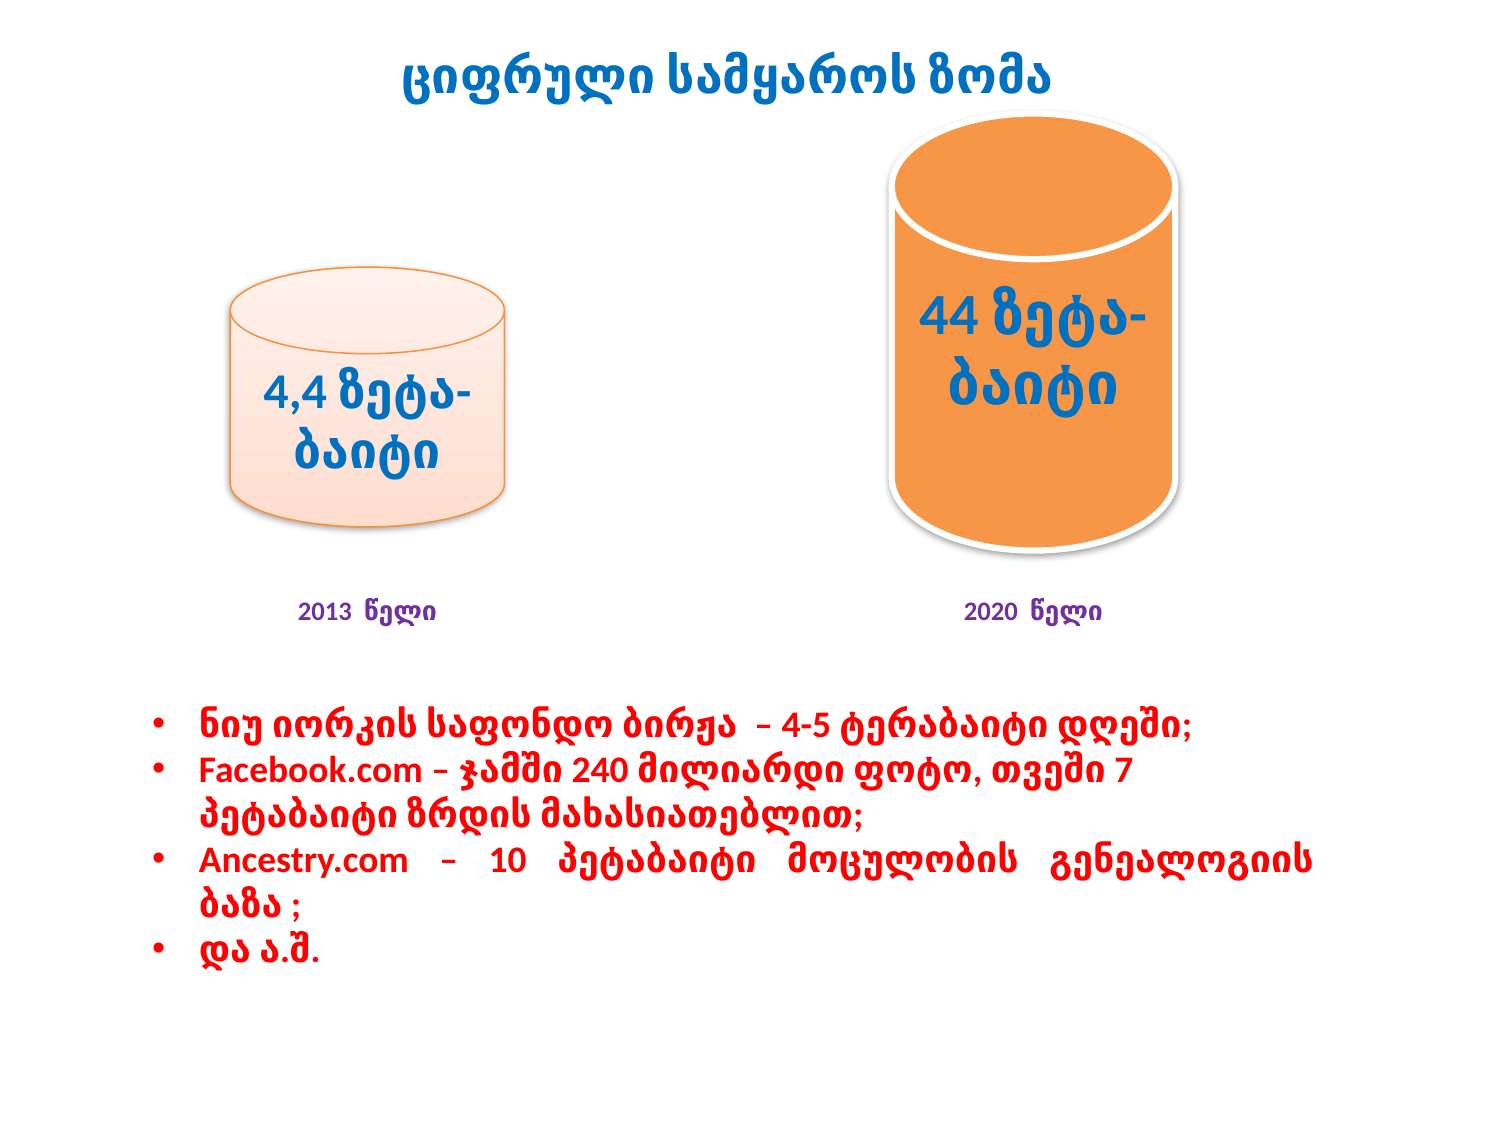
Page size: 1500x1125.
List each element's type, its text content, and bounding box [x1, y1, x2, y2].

text_box 2013 წელი [196, 586, 539, 634]
text_box ნიუ იორკის საფონდო ბირჟა – 4-5 ტერაბაიტი დღეში; Facebook.com – ჯამში 240 მილიარდი ფოტო, თვეში 7 პეტაბაიტი ზრდის მახასიათებლით; Ancestry.com – 10 პეტაბაიტი მოცულობის გენეალოგიის ბაზა ; და ა.შ. [137, 692, 1329, 978]
text_box 4,4 ზეტა-ბაიტი [229, 266, 506, 528]
text_box 2020 წელი [862, 586, 1205, 634]
text_box 44 ზეტა-ბაიტი [888, 112, 1179, 554]
text_box ციფრული სამყაროს ზომა [386, 36, 1080, 112]
